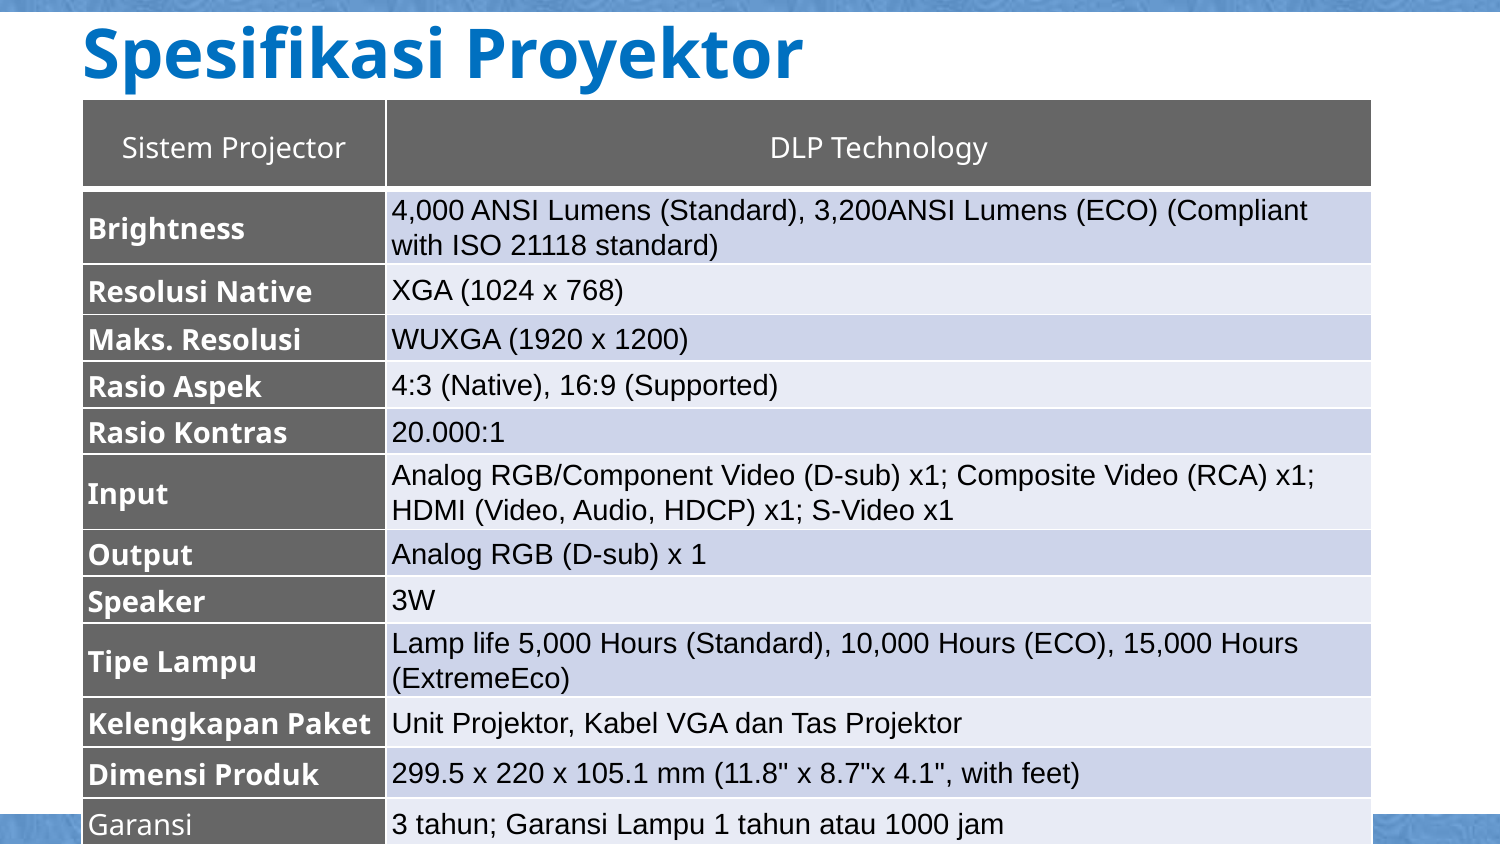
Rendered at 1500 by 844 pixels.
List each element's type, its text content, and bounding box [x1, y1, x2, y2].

table_cell 299.5 x 220 x 105.1 mm (11.8" x 8.7"x 4.1", with feet) [387, 748, 1371, 797]
table_cell Brightness [83, 192, 385, 263]
table_cell Tipe Lampu [83, 624, 385, 696]
table_cell Unit Projektor, Kabel VGA dan Tas Projektor [387, 698, 1371, 746]
table_cell Analog RGB (D-sub) x 1 [387, 530, 1371, 575]
table_cell Maks. Resolusi [83, 315, 385, 360]
table_cell Lamp life 5,000 Hours (Standard), 10,000 Hours (ECO), 15,000 Hours (ExtremeEco) [387, 624, 1371, 696]
table_cell Speaker [83, 577, 385, 622]
table_cell Input [83, 455, 385, 529]
table_cell 4,000 ANSI Lumens (Standard), 3,200ANSI Lumens (ECO) (Compliant with ISO 21118 standard) [387, 192, 1371, 263]
table_header Sistem Projector [83, 100, 385, 186]
table_cell Analog RGB/Component Video (D-sub) x1; Composite Video (RCA) x1; HDMI (Video, Audio, HDCP) x1; S-Video x1 [387, 455, 1371, 529]
table_cell Kelengkapan Paket [83, 698, 385, 746]
table_cell Output [83, 530, 385, 575]
table_cell XGA (1024 x 768) [387, 265, 1371, 314]
table_cell Dimensi Produk [83, 748, 385, 797]
table_cell 3W [387, 577, 1371, 622]
table_cell Rasio Aspek [83, 362, 385, 407]
picture [0, 814, 81, 844]
picture [0, 0, 1500, 12]
table_cell 20.000:1 [387, 409, 1371, 453]
table_cell 3 tahun; Garansi Lampu 1 tahun atau 1000 jam [387, 799, 1371, 844]
table_cell Rasio Kontras [83, 409, 385, 453]
table_cell Resolusi Native [83, 265, 385, 314]
table_cell Garansi [83, 799, 385, 844]
table_cell 4:3 (Native), 16:9 (Supported) [387, 362, 1371, 407]
table_header DLP Technology [387, 100, 1371, 186]
table_cell WUXGA (1920 x 1200) [387, 315, 1371, 360]
title Spesifikasi Proyektor [71, 16, 1084, 99]
picture [1373, 814, 1500, 844]
